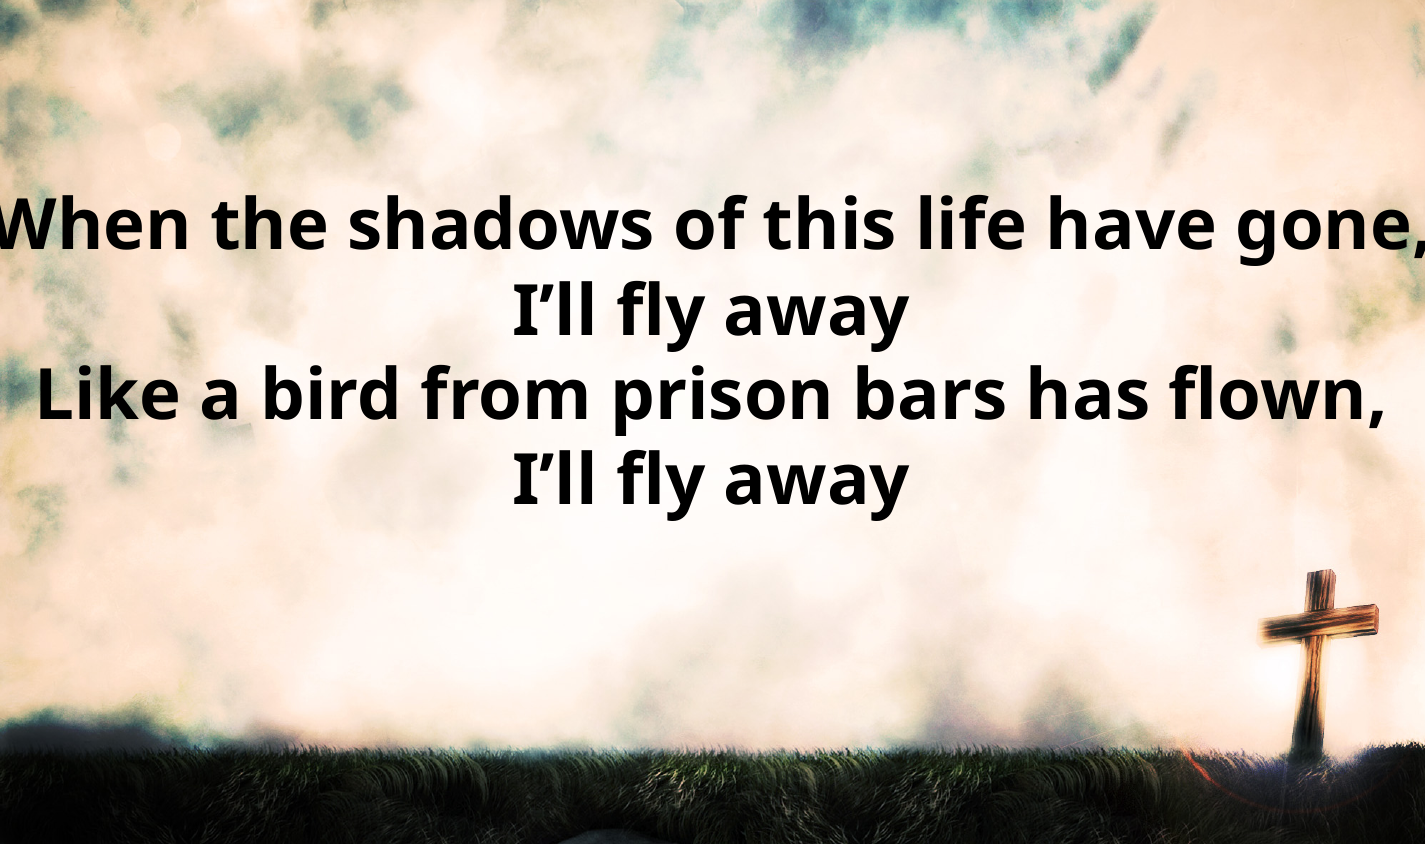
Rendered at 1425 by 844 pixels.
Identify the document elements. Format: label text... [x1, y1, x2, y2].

picture [0, 0, 1425, 844]
text_box When the shadows of this life have gone, I’ll fly away Like a bird from prison bars has flown, I’ll fly away [49, 171, 1373, 563]
